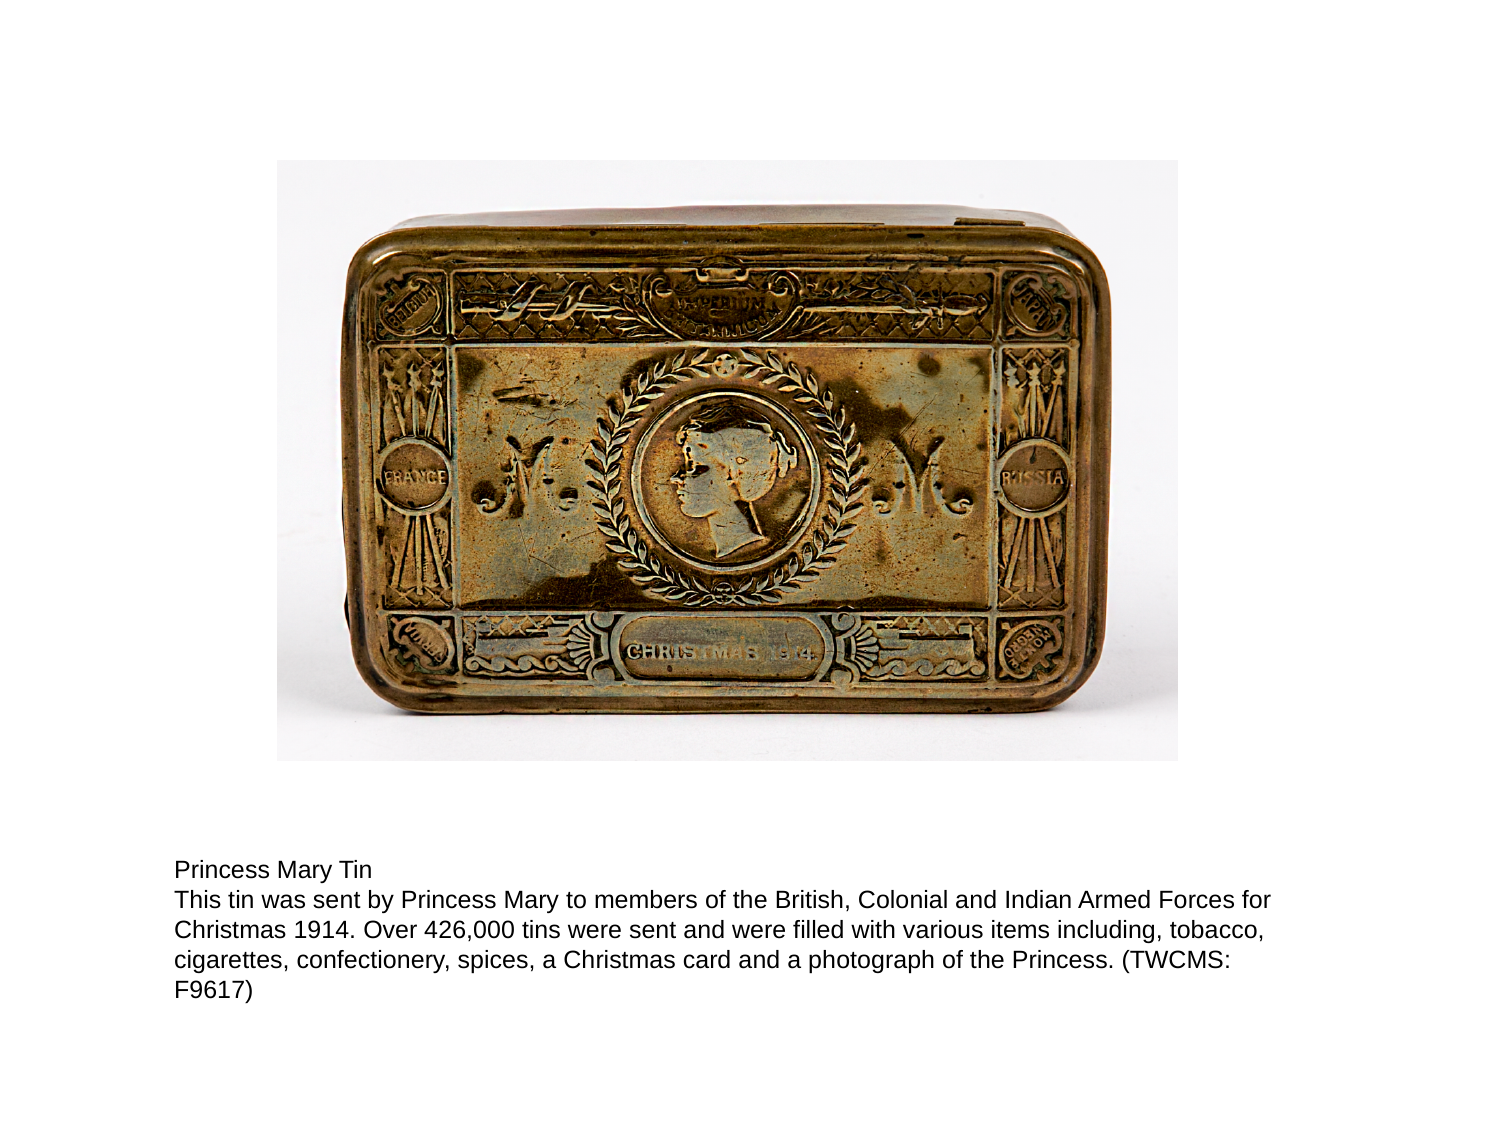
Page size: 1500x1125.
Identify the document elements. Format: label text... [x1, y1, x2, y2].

picture [277, 160, 1178, 761]
text_box Princess Mary Tin This tin was sent by Princess Mary to members of the British, Colonial and Indian Armed Forces for Christmas 1914. Over 426,000 tins were sent and were filled with various items including, tobacco, cigarettes, confectionery, spices, a Christmas card and a photograph of the Princess. (TWCMS: F9617) [159, 846, 1329, 1066]
